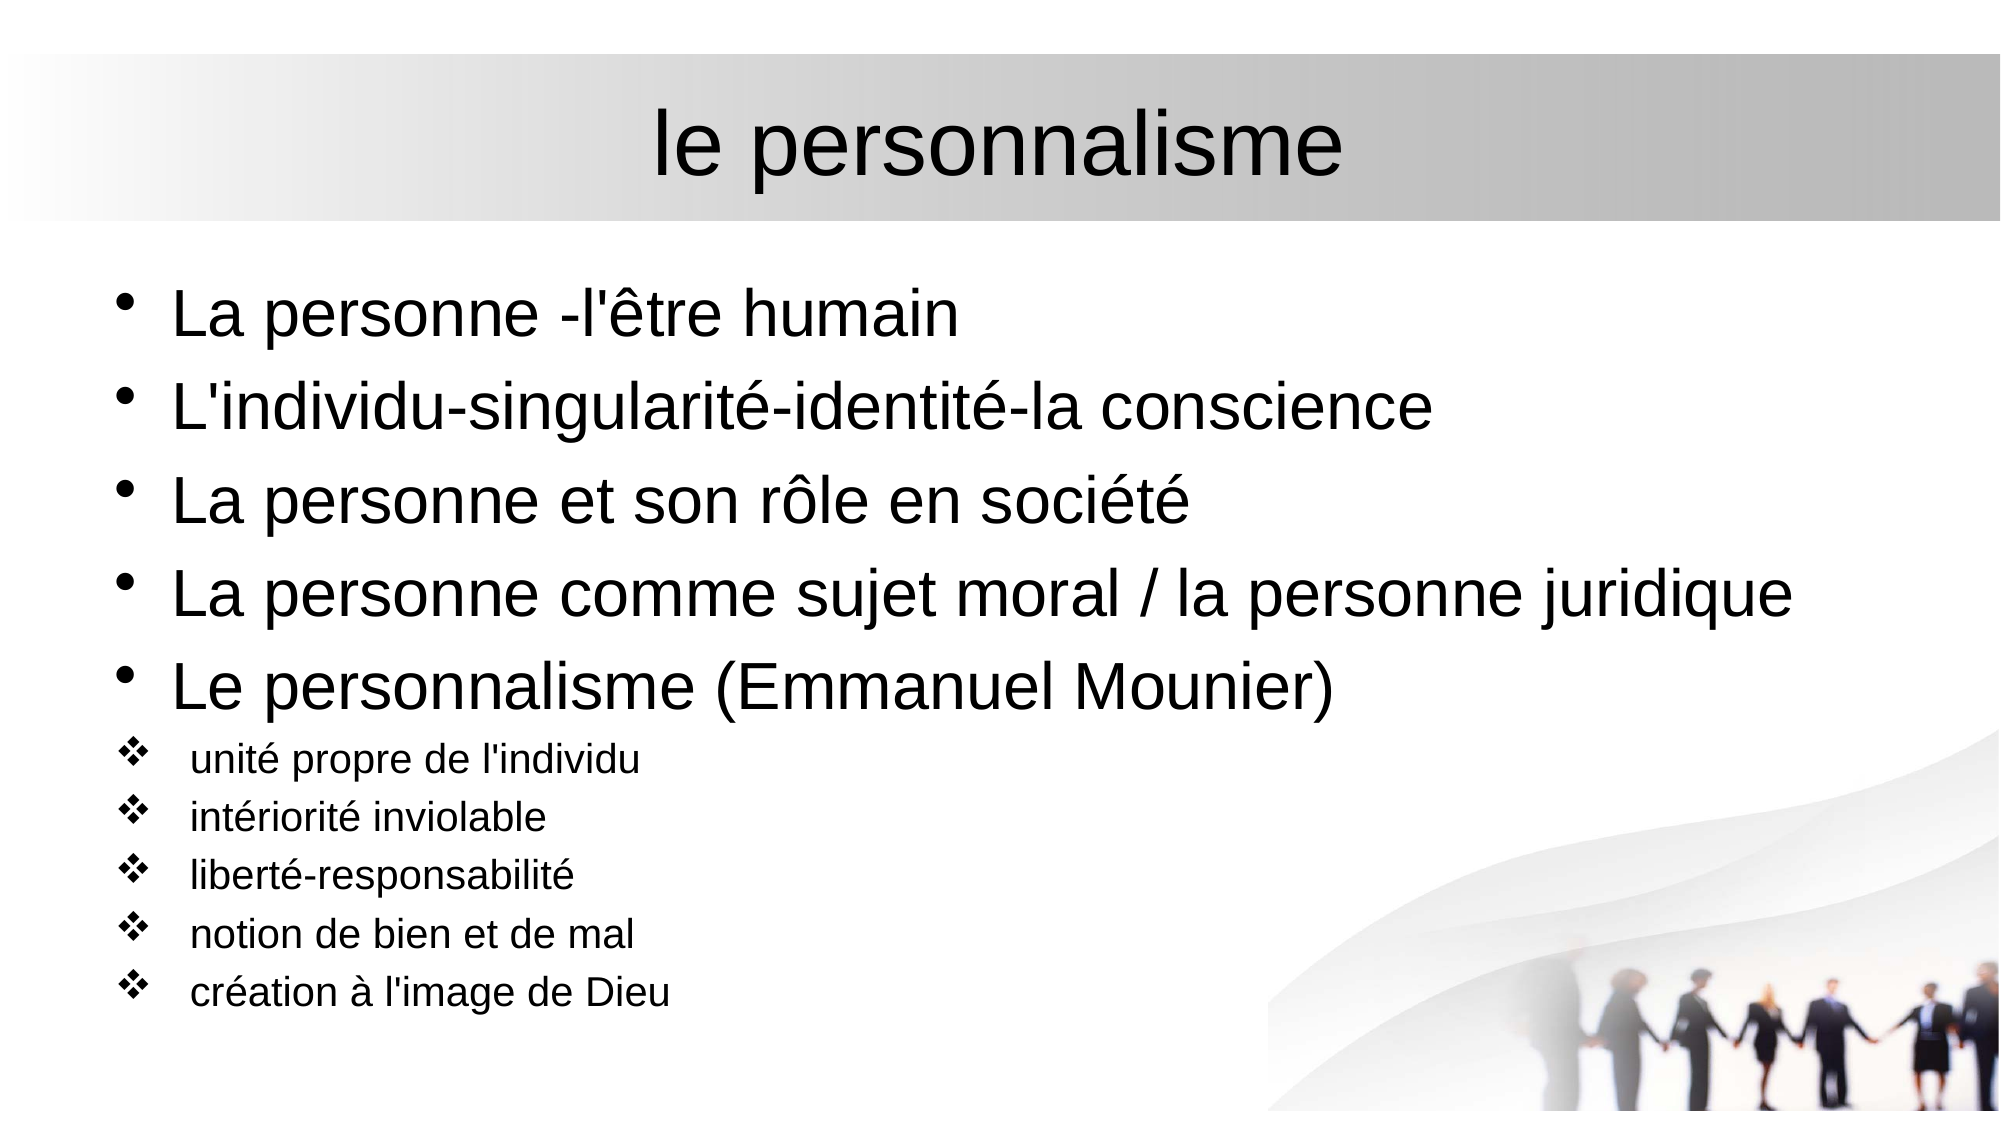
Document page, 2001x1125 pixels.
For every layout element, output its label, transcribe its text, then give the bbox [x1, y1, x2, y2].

title le personnalisme [99, 44, 1901, 233]
picture [1268, 728, 1999, 1111]
list La personne -l'être humain L'individu-singularité-identité-la conscience La personne et son rôle en société La personne comme sujet moral / la personne juridique Le personnalisme (Emmanuel Mounier) unité propre de l'individu intériorité inviolable liberté-responsabilité notion de bien et de mal création à l'image de Dieu [99, 262, 1901, 1056]
